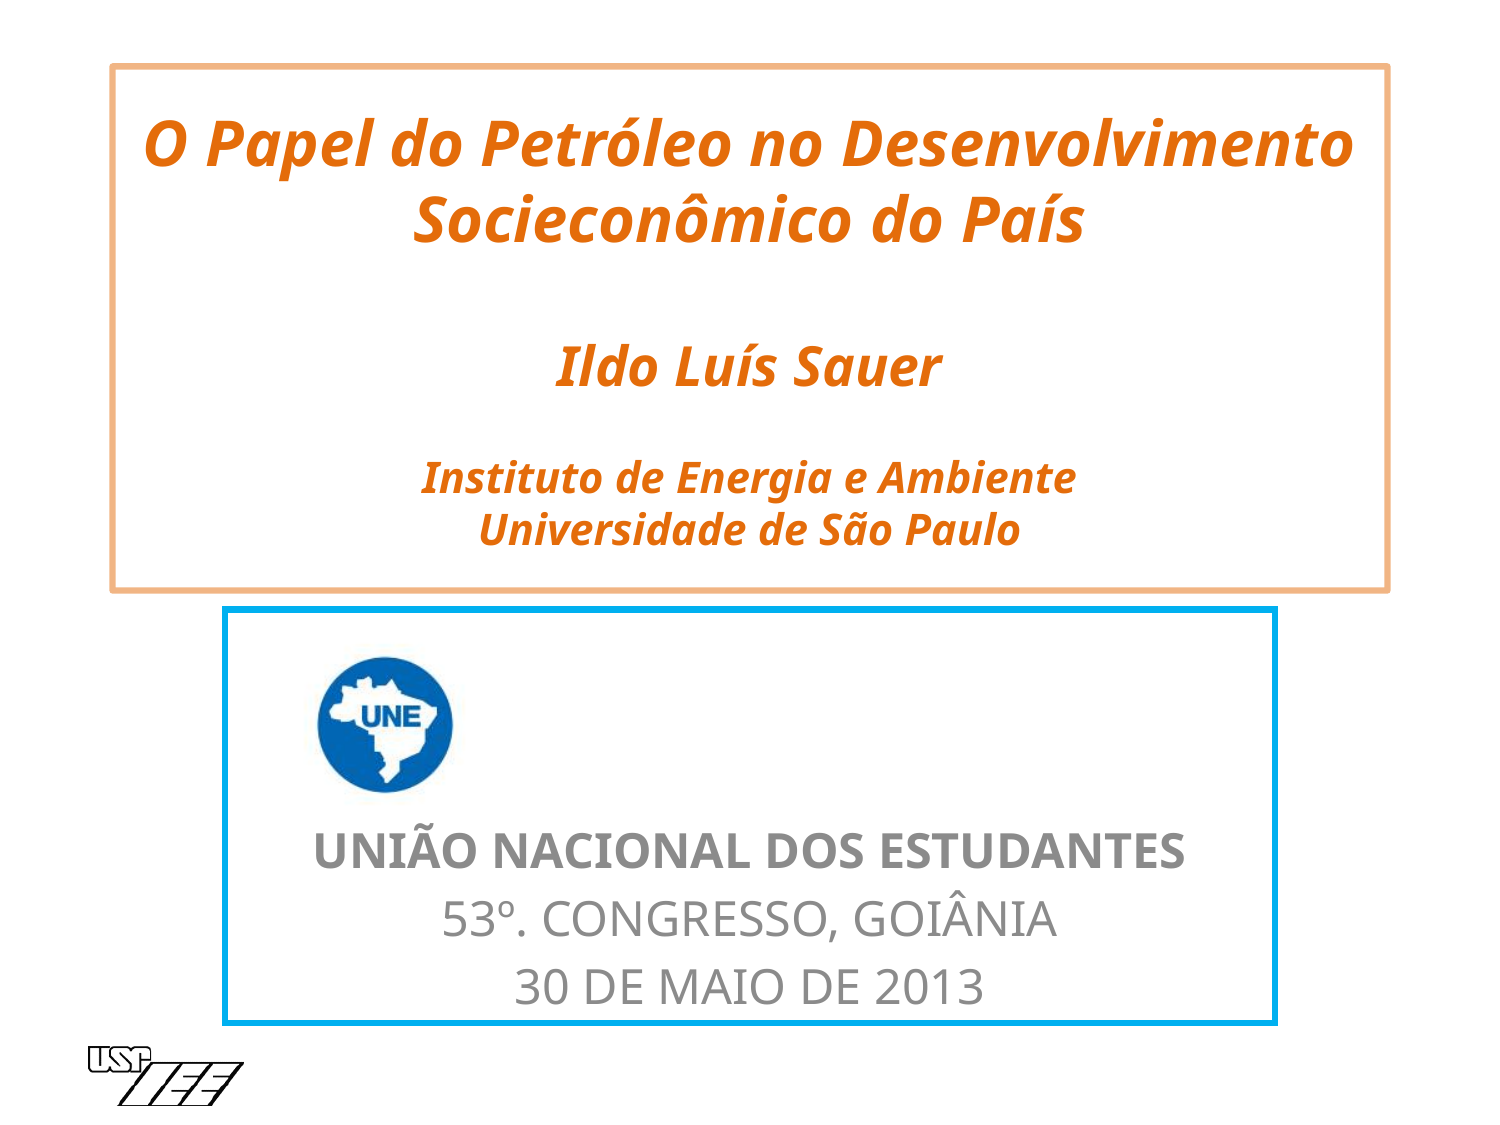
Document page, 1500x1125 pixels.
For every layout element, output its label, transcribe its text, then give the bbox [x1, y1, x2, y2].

subtitle UNIÃO NACIONAL DOS ESTUDANTES 53º. CONGRESSO, GOIÂNIA 30 DE MAIO DE 2013 [222, 606, 1278, 1026]
picture [300, 633, 467, 817]
picture [88, 1046, 244, 1106]
title O Papel do Petróleo no Desenvolvimento Socieconômico do País Ildo Luís Sauer Instituto de Energia e Ambiente Universidade de São Paulo [109, 63, 1391, 594]
